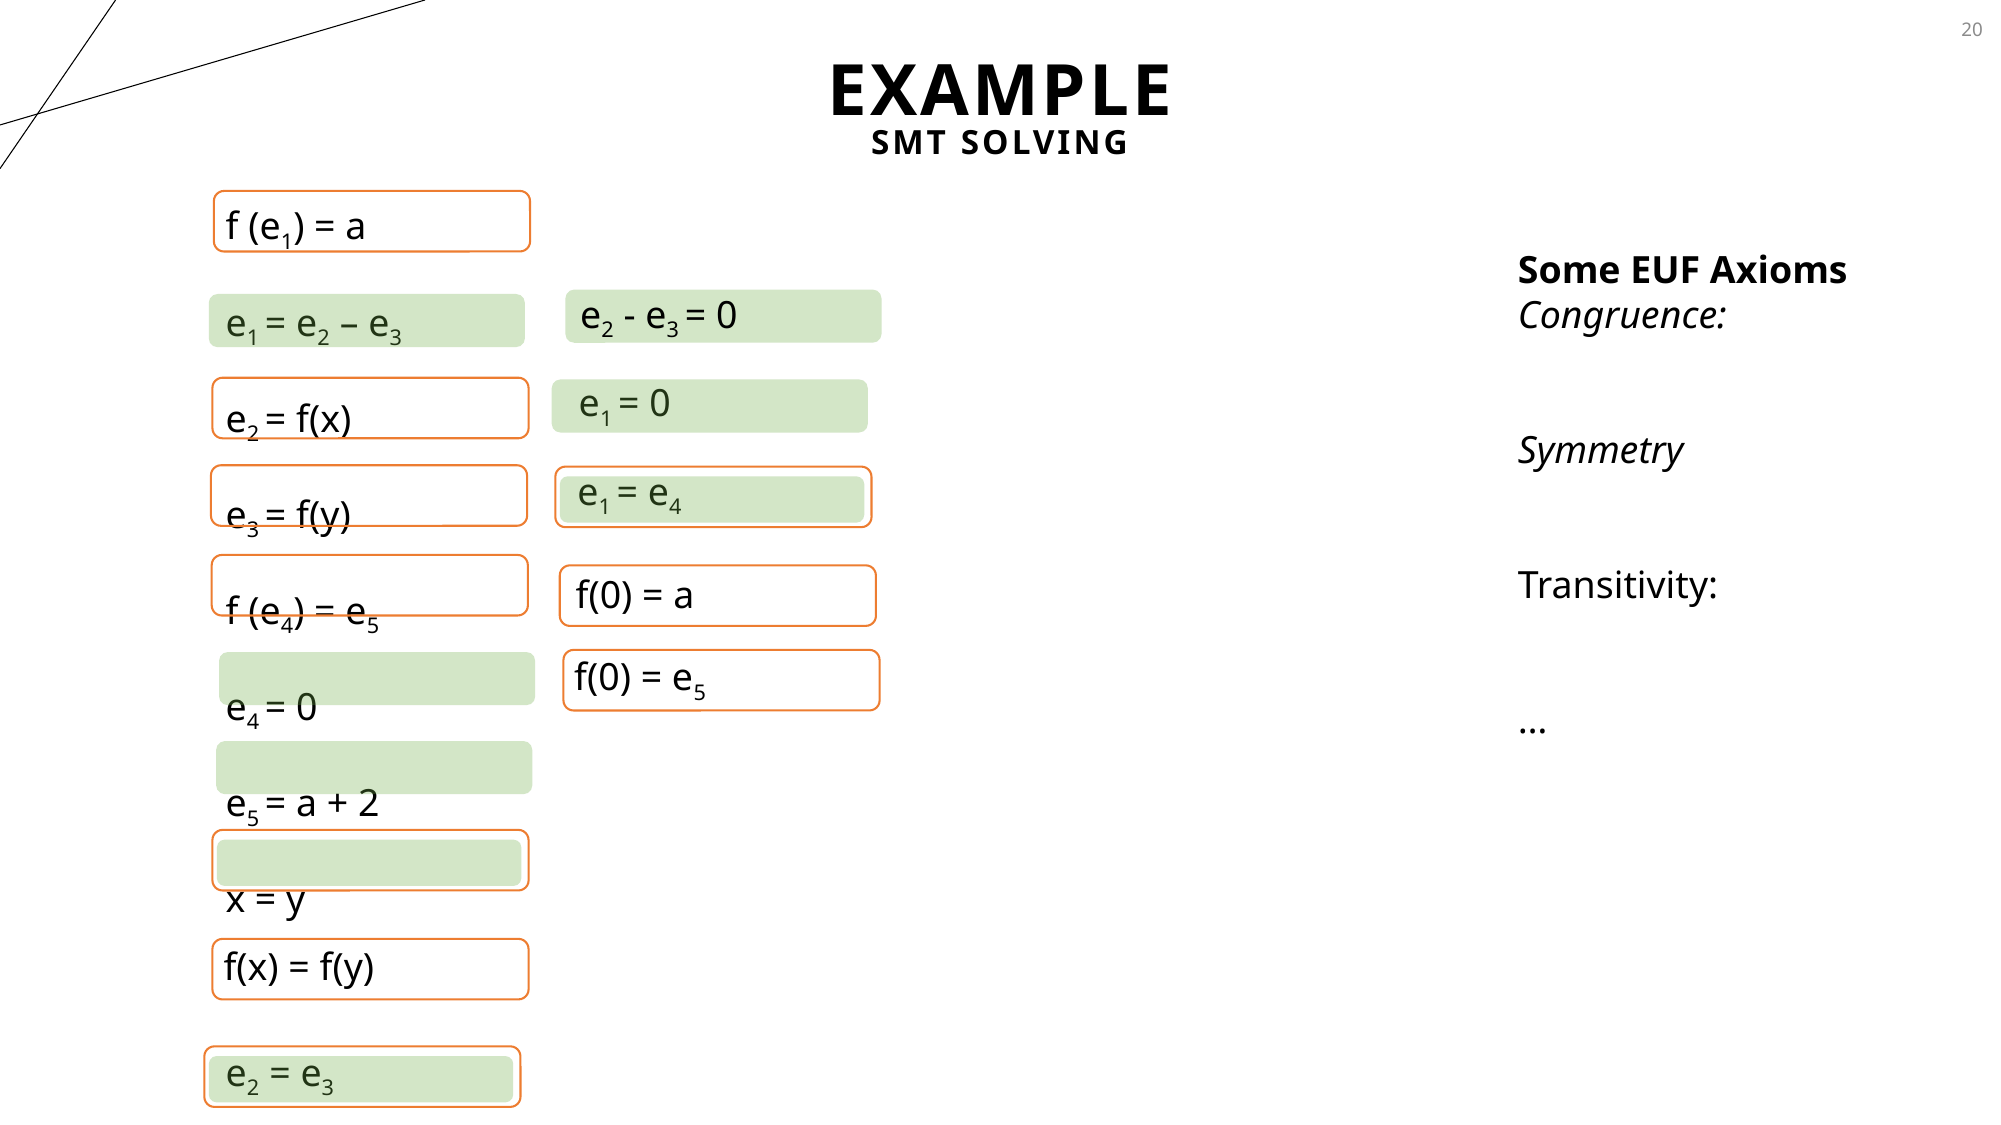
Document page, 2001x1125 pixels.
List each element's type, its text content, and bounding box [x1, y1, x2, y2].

text_box [209, 464, 529, 527]
text_box [558, 475, 866, 524]
text_box [211, 937, 530, 1001]
text_box [207, 1054, 515, 1104]
text_box [218, 650, 537, 707]
text_box [215, 838, 523, 887]
text_box [562, 648, 881, 712]
text_box [207, 292, 526, 349]
text_box [203, 1045, 522, 1108]
text_box [210, 553, 529, 617]
text_box [558, 564, 877, 627]
text_box [550, 378, 869, 434]
title Example [1, 0, 1999, 202]
text_box [212, 189, 532, 253]
text_box [564, 288, 883, 344]
text_box SMT Solving [1, 34, 1998, 253]
text_box [554, 465, 873, 529]
text_box [211, 376, 530, 440]
text_box [215, 739, 534, 796]
text_box [211, 828, 530, 892]
